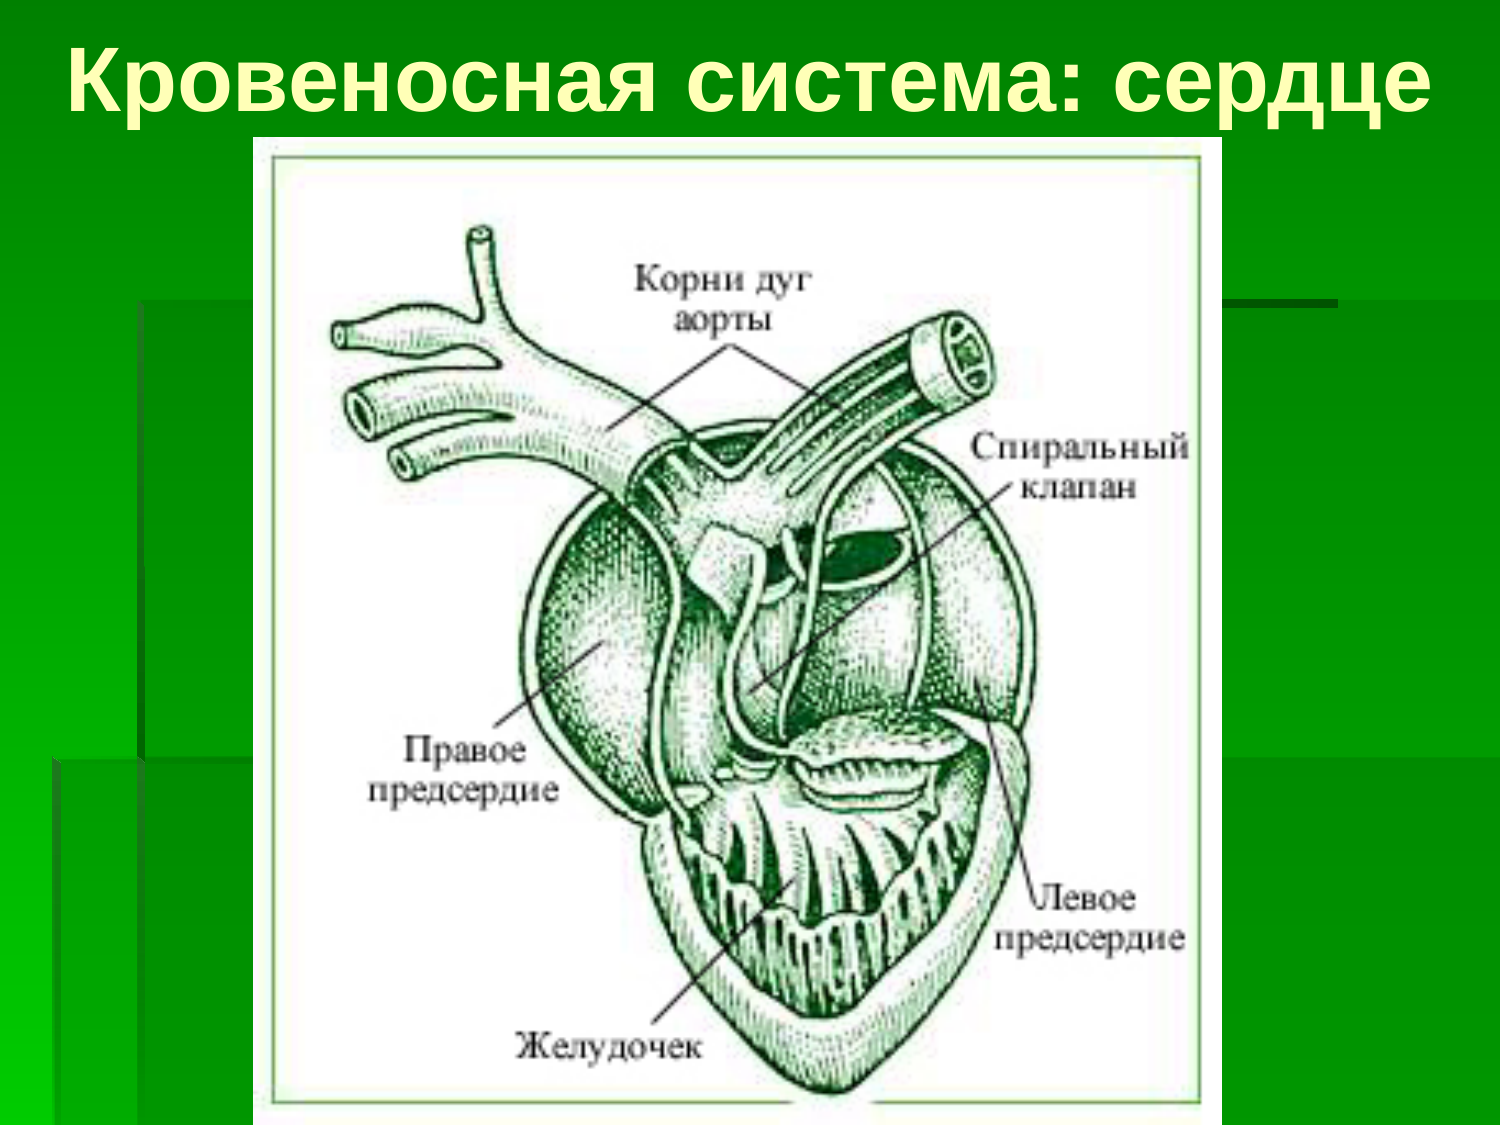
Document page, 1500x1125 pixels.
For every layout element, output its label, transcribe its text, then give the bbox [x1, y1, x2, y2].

title Кровеносная система: сердце [0, 0, 1500, 149]
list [253, 136, 1223, 1125]
